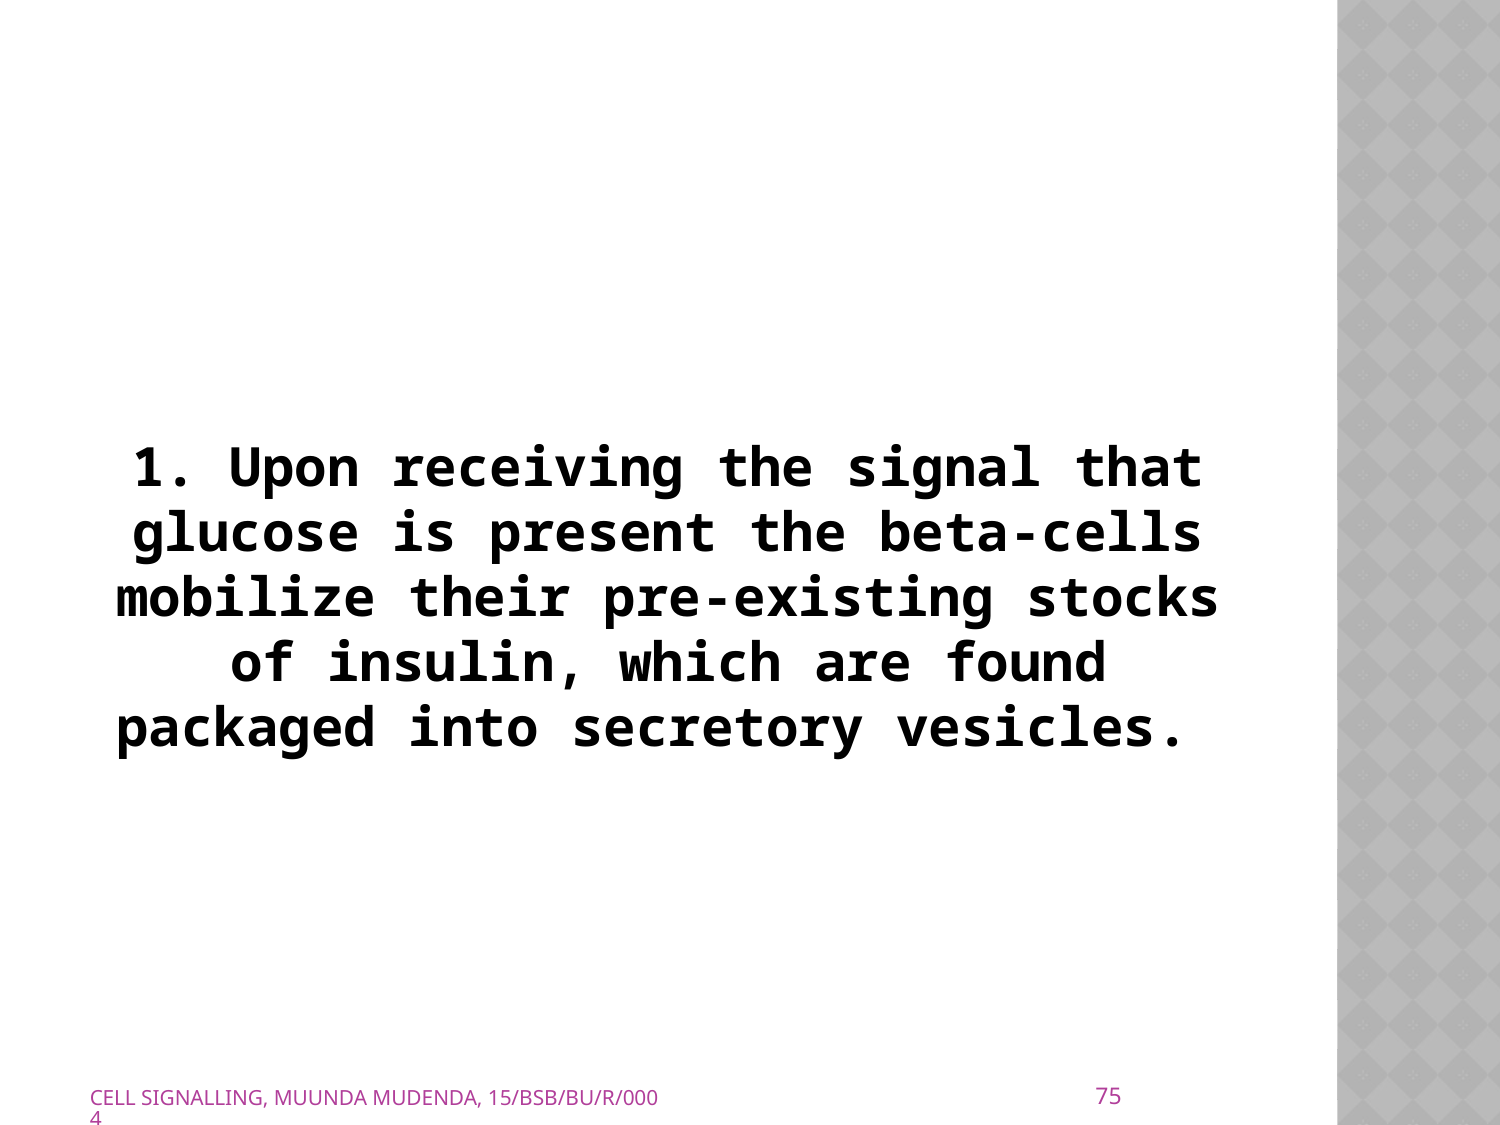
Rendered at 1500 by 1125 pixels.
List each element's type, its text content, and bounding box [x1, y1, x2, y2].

slide_number 75 [1025, 1075, 1122, 1113]
list 1. Upon receiving the signal that glucose is present the beta-cells mobilize their pre-existing stocks of insulin, which are found packaged into secretory vesicles. [75, 425, 1263, 813]
footer CELL SIGNALLING, MUUNDA MUDENDA, 15/BSB/BU/R/0004 [75, 1075, 675, 1114]
